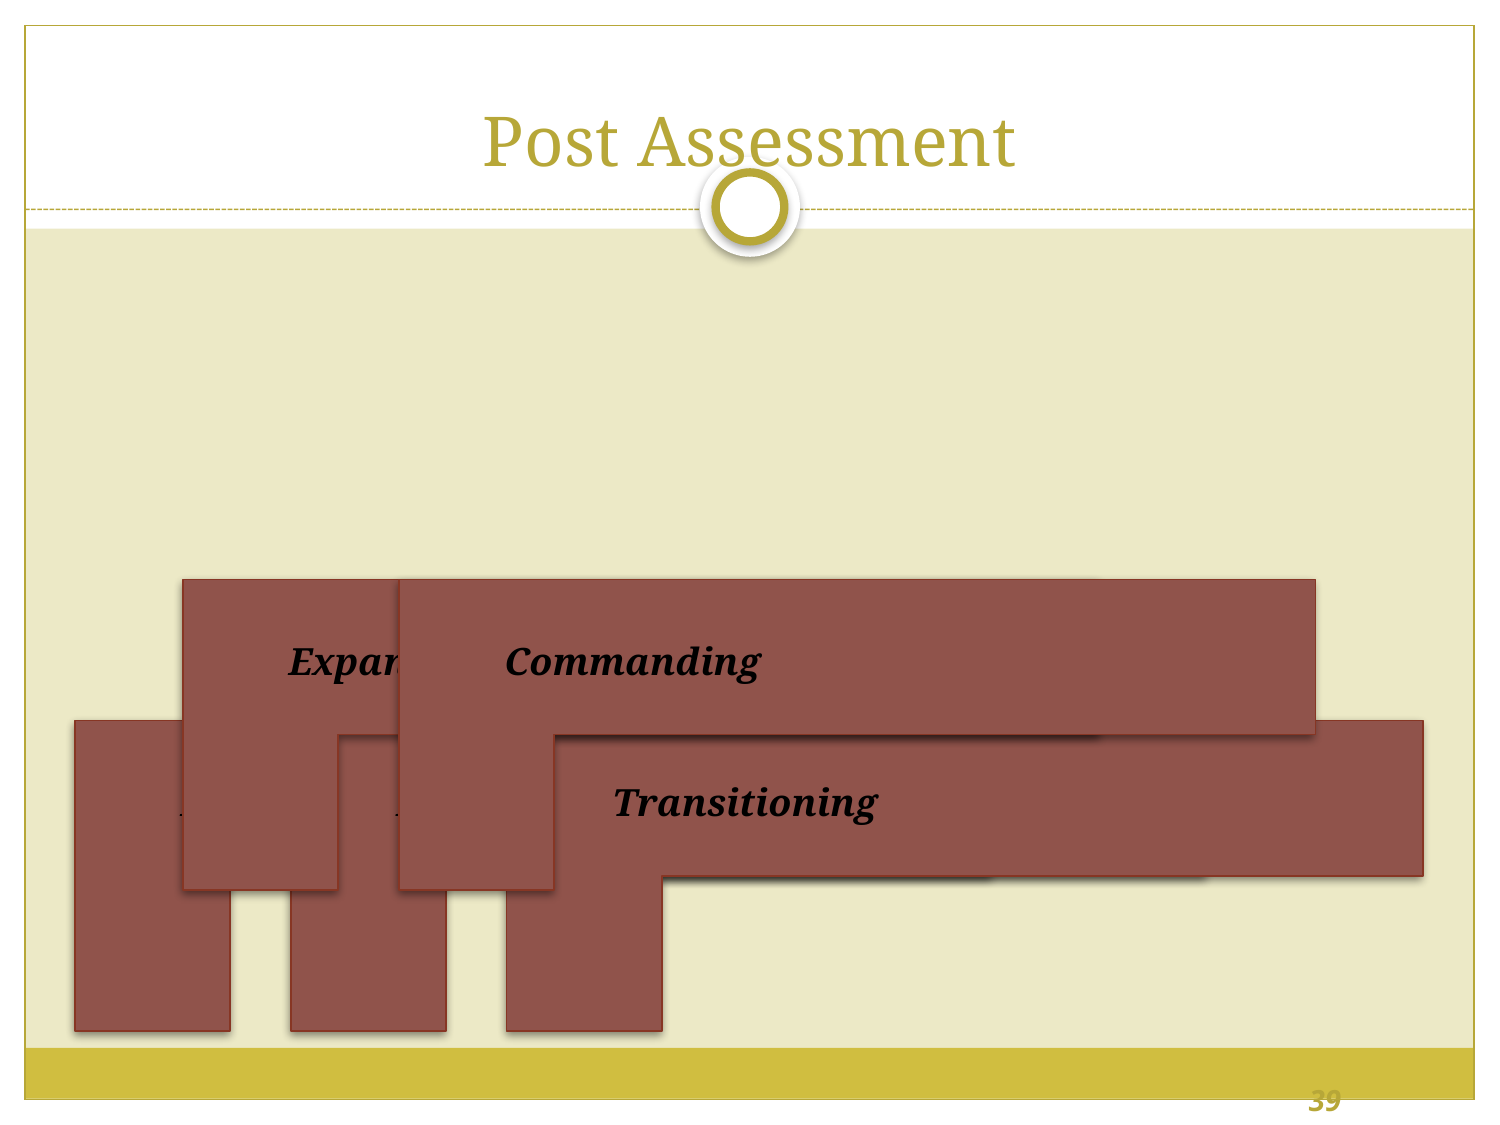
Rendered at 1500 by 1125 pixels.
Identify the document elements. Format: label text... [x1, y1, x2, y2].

slide_number 39 [1149, 1074, 1500, 1125]
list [74, 262, 1426, 1006]
title Post Assessment [74, 0, 1426, 188]
